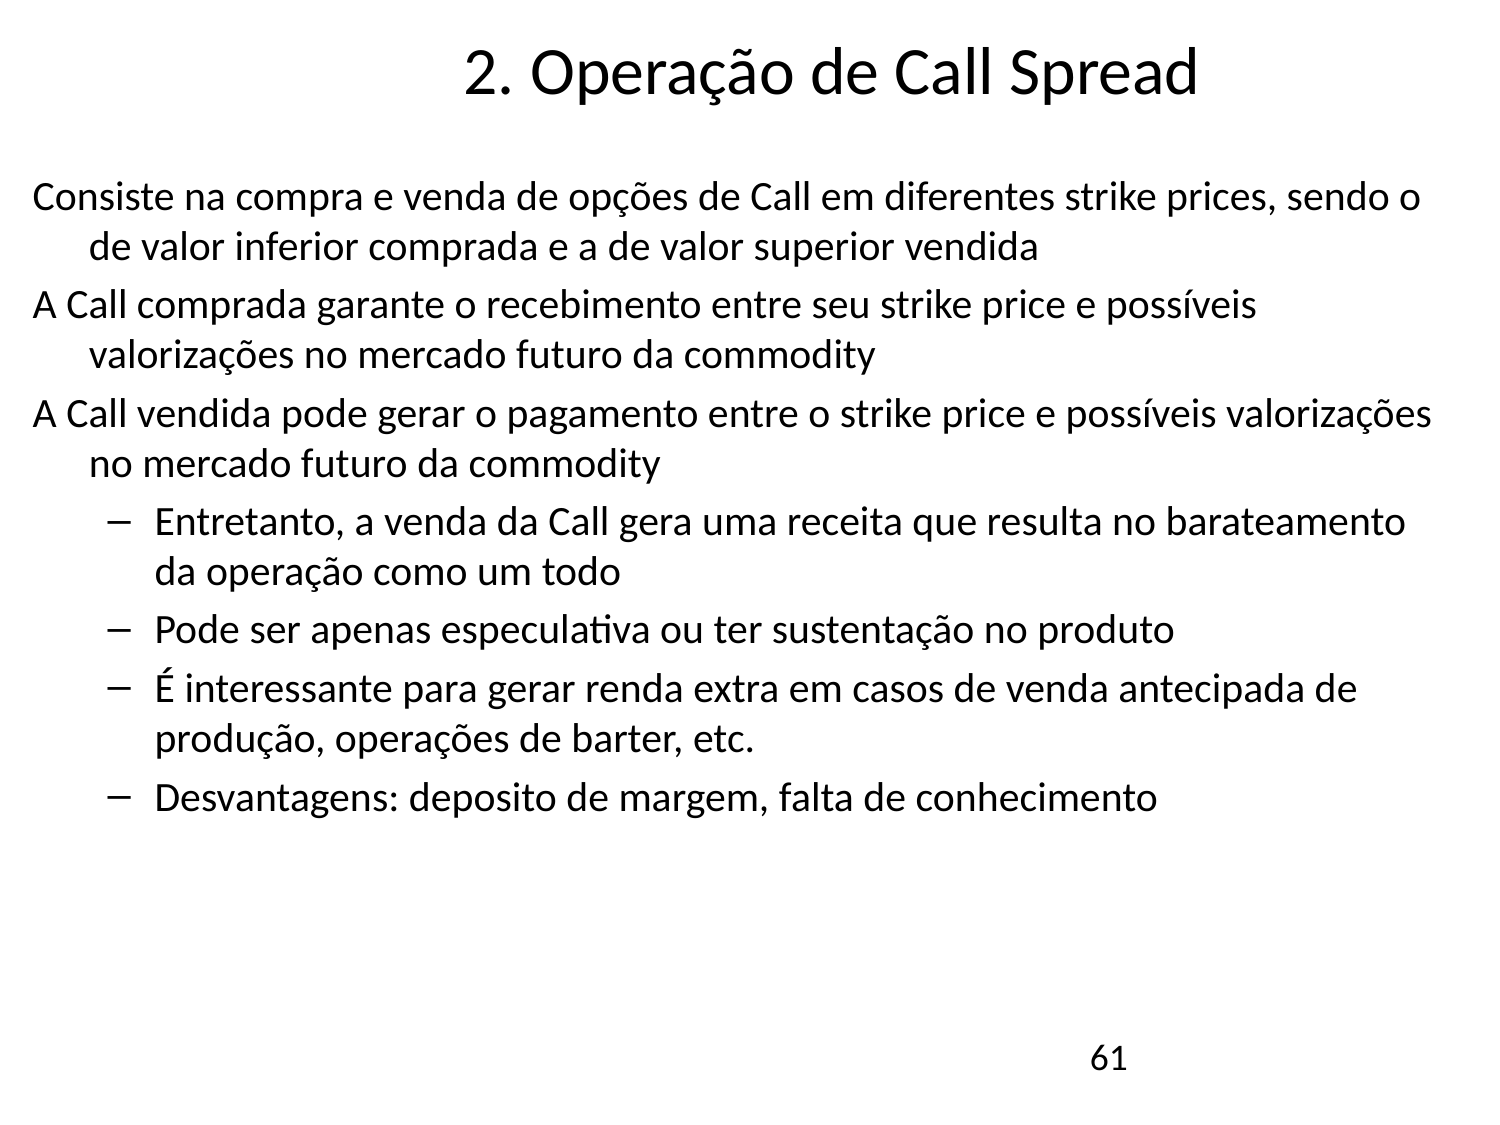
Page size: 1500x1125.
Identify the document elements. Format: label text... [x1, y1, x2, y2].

list Consiste na compra e venda de opções de Call em diferentes strike prices, sendo o de valor inferior comprada e a de valor superior vendida A Call comprada garante o recebimento entre seu strike price e possíveis valorizações no mercado futuro da commodity A Call vendida pode gerar o pagamento entre o strike price e possíveis valorizações no mercado futuro da commodity Entretanto, a venda da Call gera uma receita que resulta no barateamento da operação como um todo Pode ser apenas especulativa ou ter sustentação no produto É interessante para gerar renda extra em casos de venda antecipada de produção, operações de barter, etc. Desvantagens: deposito de margem, falta de conhecimento [17, 160, 1471, 917]
slide_number 61 [1074, 1025, 1388, 1100]
title 2. Operação de Call Spread [194, 19, 1470, 117]
